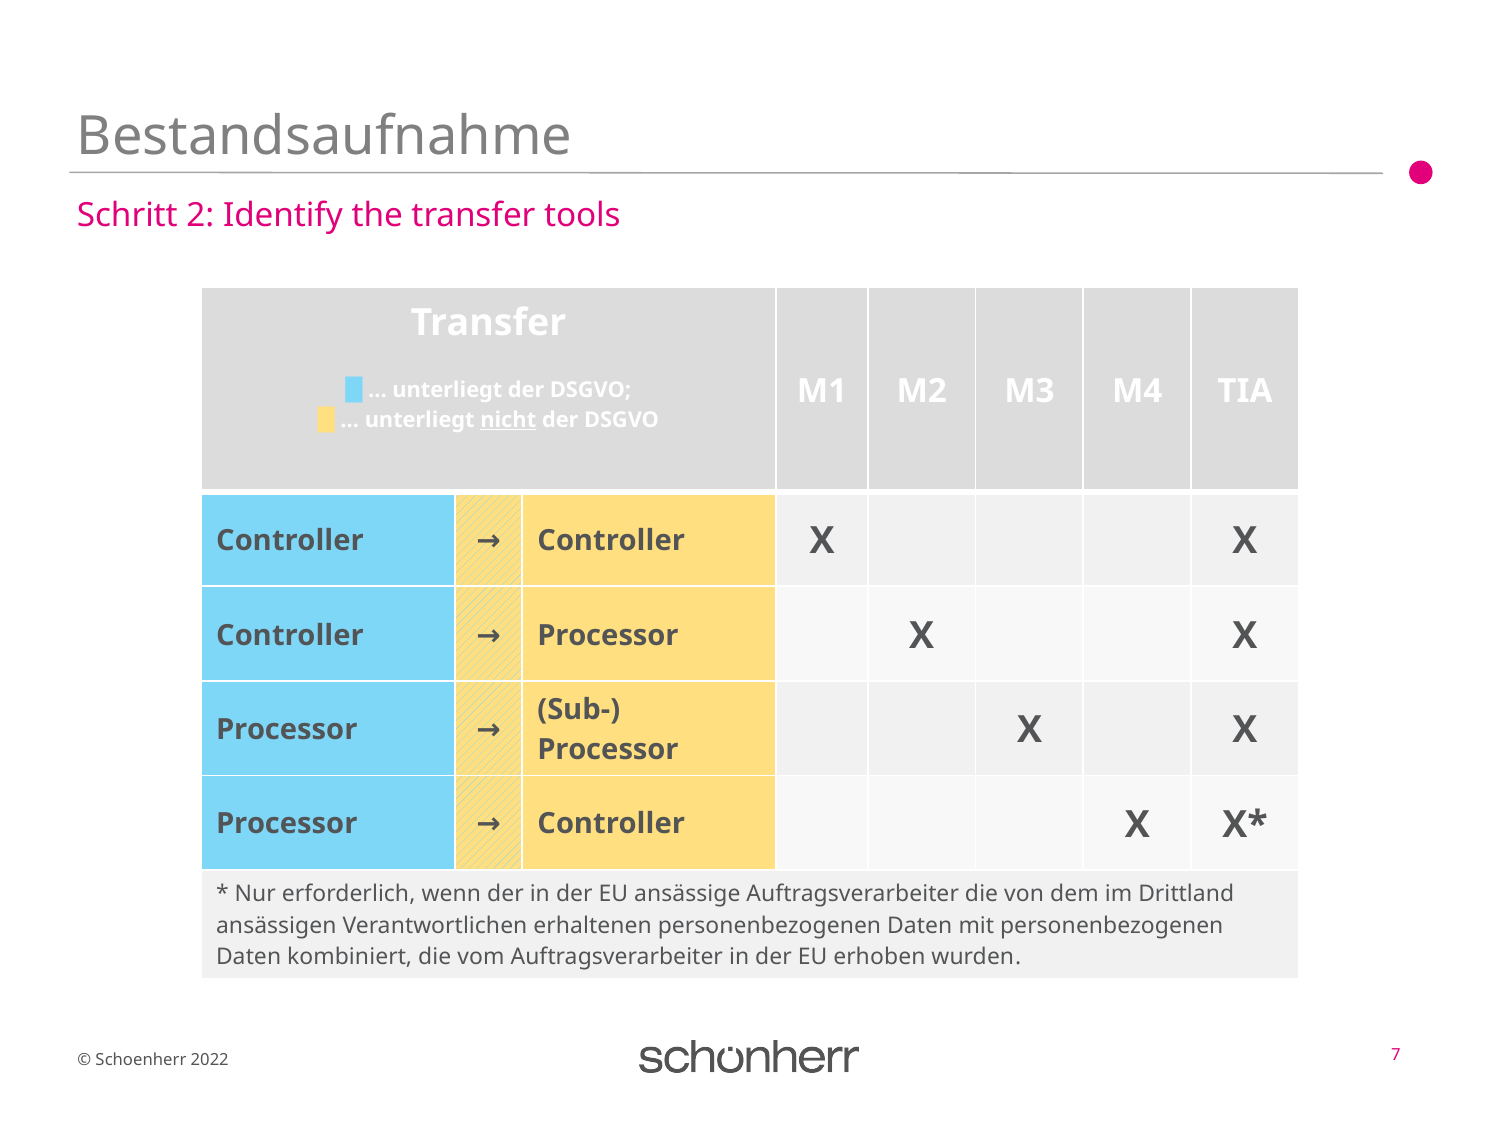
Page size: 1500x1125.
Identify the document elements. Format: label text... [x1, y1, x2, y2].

picture [639, 1040, 859, 1073]
title Bestandsaufnahme [62, 89, 1391, 173]
table_cell * Nur erforderlich, wenn der in der EU ansässige Auftragsverarbeiter die von dem im Drittland ansässigen Verantwortlichen erhaltenen personenbezogenen Daten mit personenbezogenen Daten kombiniert, die vom Auftragsverarbeiter in der EU erhoben wurden. [202, 923, 1298, 978]
list Schritt 2: Identify the transfer tools [62, 185, 1391, 923]
